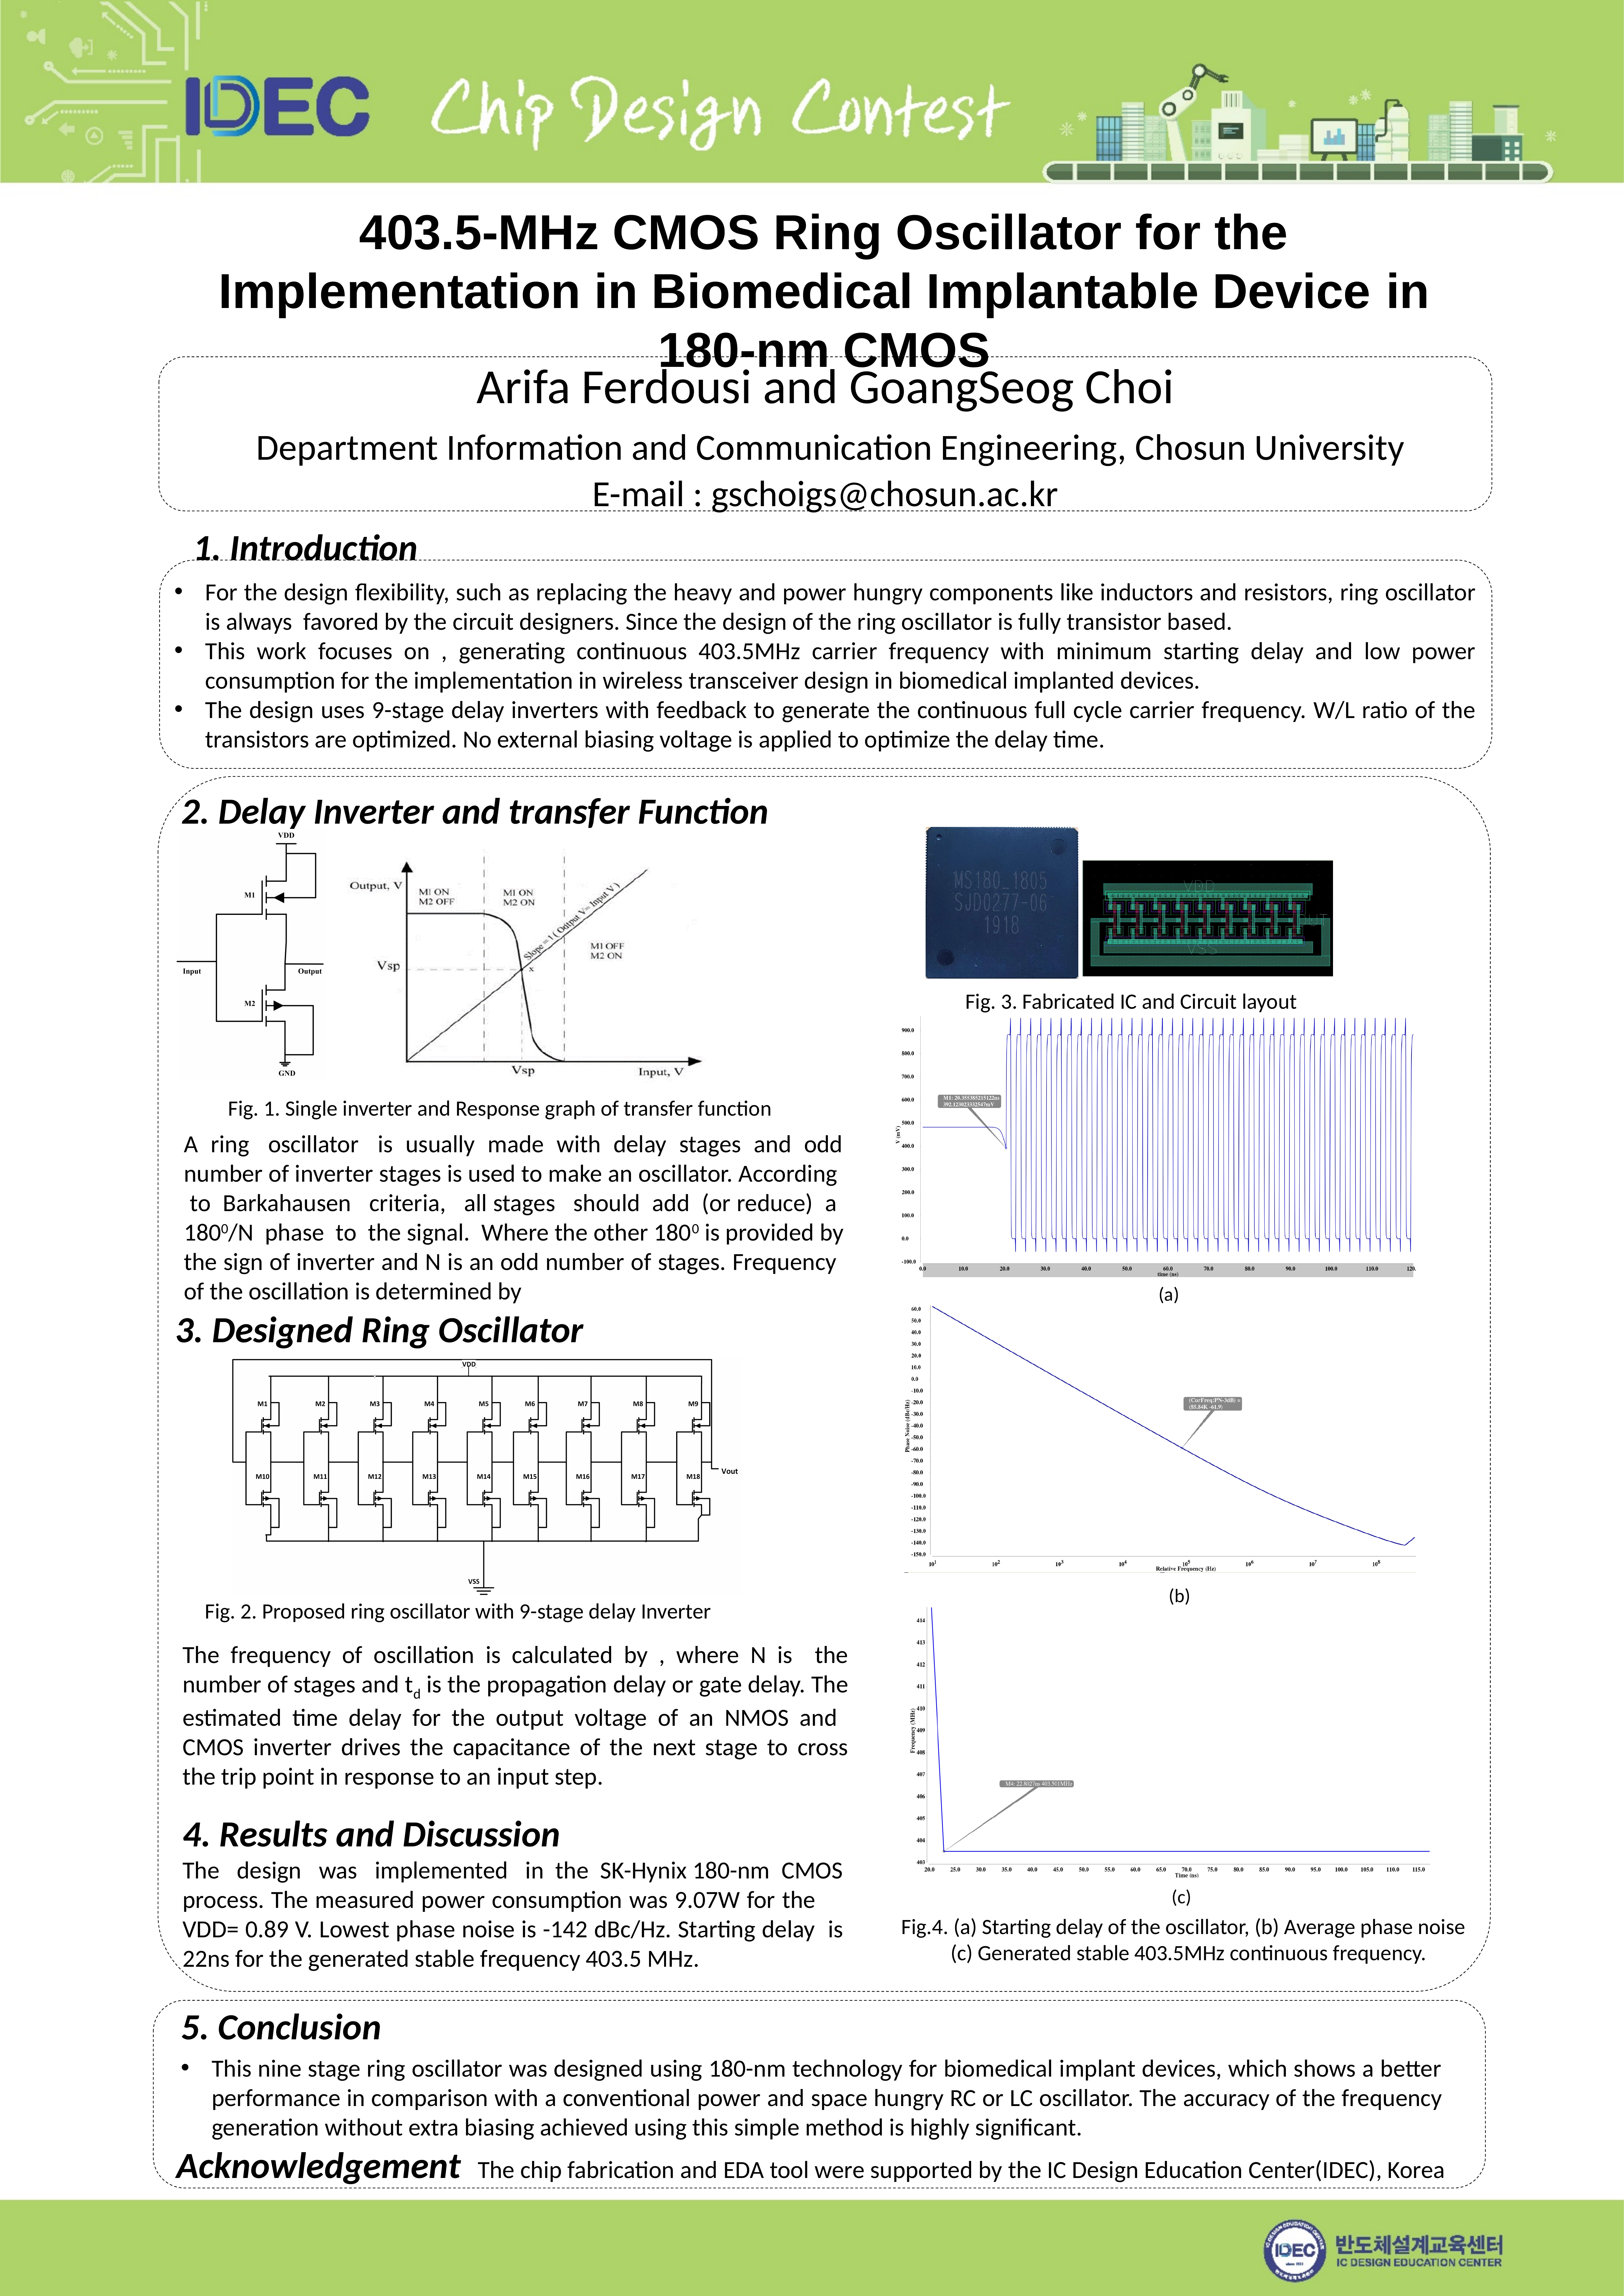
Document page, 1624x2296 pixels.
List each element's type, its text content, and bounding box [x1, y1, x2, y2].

text_box Fig.4. (a) Starting delay of the oscillator, (b) Average phase noise (c) Generated stable 403.5MHz continuous frequency. [894, 1910, 1473, 1967]
text_box (c) [1079, 1882, 1285, 1910]
text_box 2. Delay Inverter and transfer Function [177, 784, 808, 834]
text_box Fig. 1. Single inverter and Response graph of transfer function [223, 1091, 808, 1123]
picture [0, 0, 1624, 2296]
text_box [406, 1031, 894, 1093]
text_box [153, 2000, 1486, 2186]
text_box Arifa Ferdousi and GoangSeog Choi Department Information and Communication Engineering, Chosun University E-mail : gschoigs@chosun.ac.kr [159, 365, 1492, 511]
text_box Fig. 2. Proposed ring oscillator with 9-stage delay Inverter [192, 1594, 725, 1625]
text_box A ring oscillator is usually made with delay stages and odd number of inverter stages is used to make an oscillator. According to Barkahausen criteria, all stages should add (or reduce) a 1800/N phase to the signal. Where the other 1800 is provided by the sign of inverter and N is an odd number of stages. Frequency of the oscillation is determined by [179, 1125, 849, 1307]
text_box 403.5-MHz CMOS Ring Oscillator for the Implementation in Biomedical Implantable Device in 180-nm CMOS [158, 200, 1491, 377]
text_box 4. Results and Discussion The design was implemented in the SK-Hynix 180-nm CMOS process. The measured power consumption was 9.07W for the VDD= 0.89 V. Lowest phase noise is -142 dBc/Hz. Starting delay is 22ns for the generated stable frequency 403.5 MHz. [178, 1807, 849, 1974]
text_box 3. Designed Ring Oscillator [170, 1303, 757, 1352]
text_box This nine stage ring oscillator was designed using 180-nm technology for biomedical implant devices, which shows a better performance in comparison with a conventional power and space hungry RC or LC oscillator. The accuracy of the frequency generation without extra biasing achieved using this simple method is highly significant. [176, 2050, 1473, 2143]
text_box Acknowledgement The chip fabrication and EDA tool were supported by the IC Design Education Center(IDEC), Korea [171, 2139, 1465, 2188]
text_box (a) [1066, 1279, 1272, 1305]
text_box (b) [1077, 1581, 1283, 1607]
text_box [158, 776, 1491, 1992]
text_box Fig. 3. Fabricated IC and Circuit layout [960, 985, 1333, 1016]
text_box 5. Conclusion [176, 2000, 504, 2049]
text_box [159, 521, 1492, 768]
